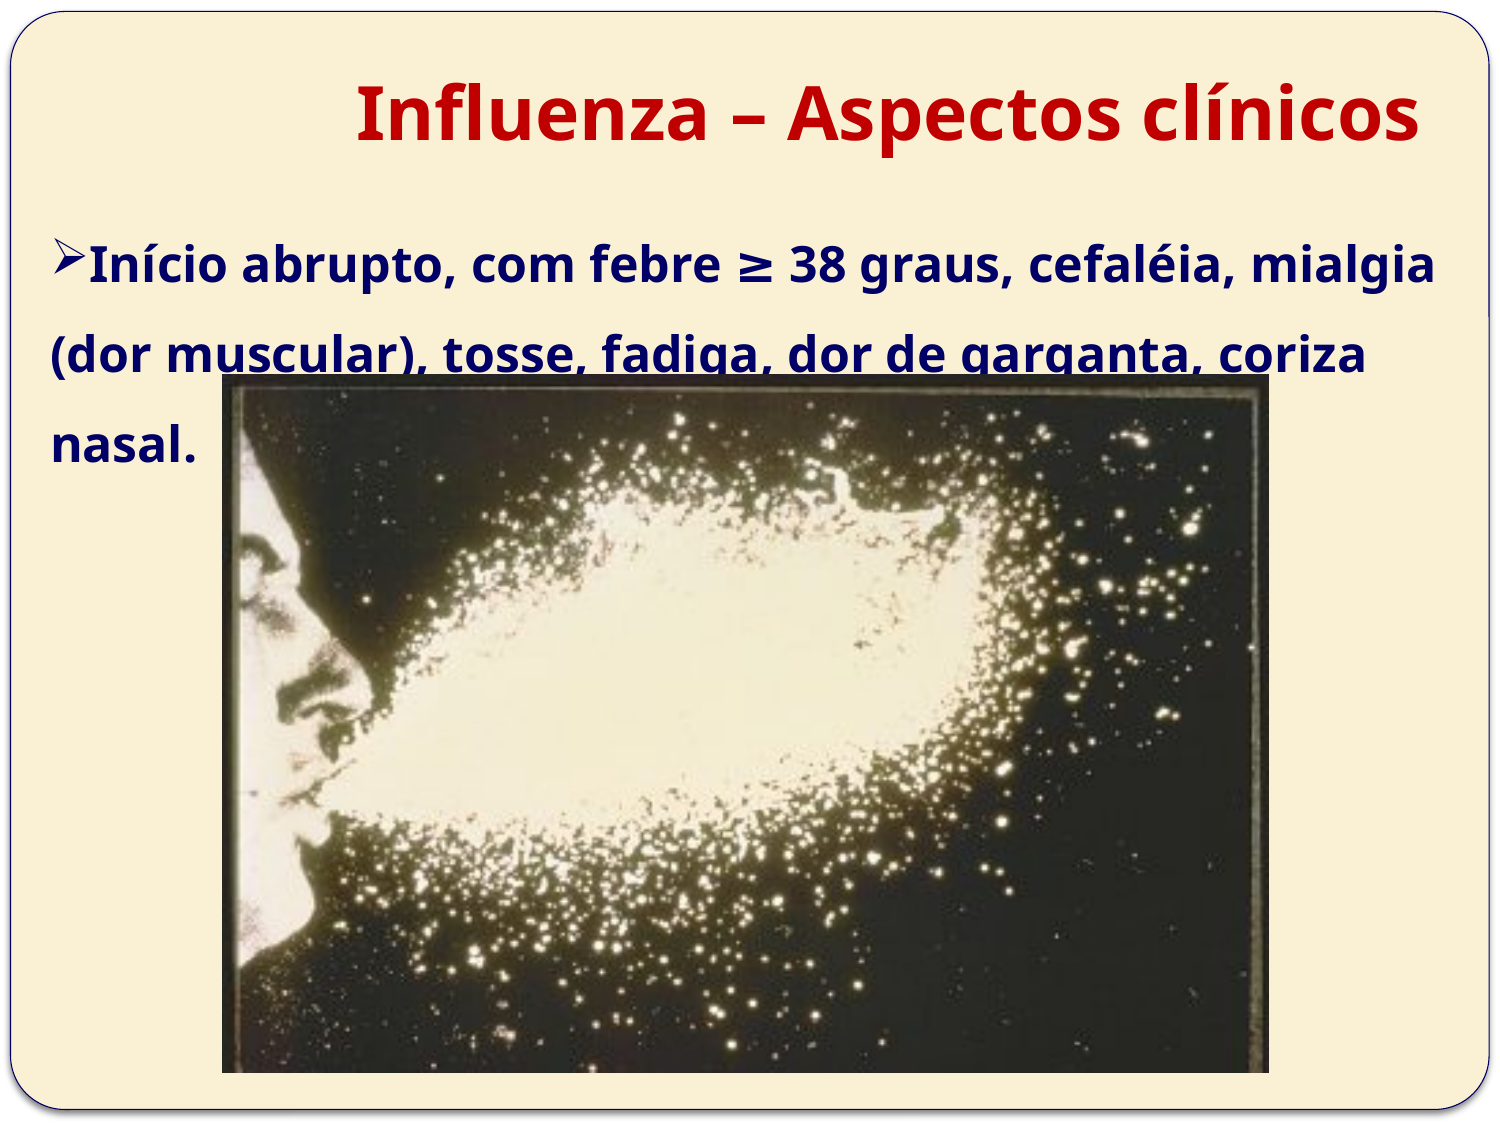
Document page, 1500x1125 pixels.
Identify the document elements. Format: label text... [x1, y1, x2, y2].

text_box Início abrupto, com febre ≥ 38 graus, cefaléia, mialgia (dor muscular), tosse, fadiga, dor de garganta, coriza nasal. [35, 140, 1454, 829]
text_box Influenza – Aspectos clínicos [41, 35, 1500, 186]
picture [222, 374, 1269, 1073]
